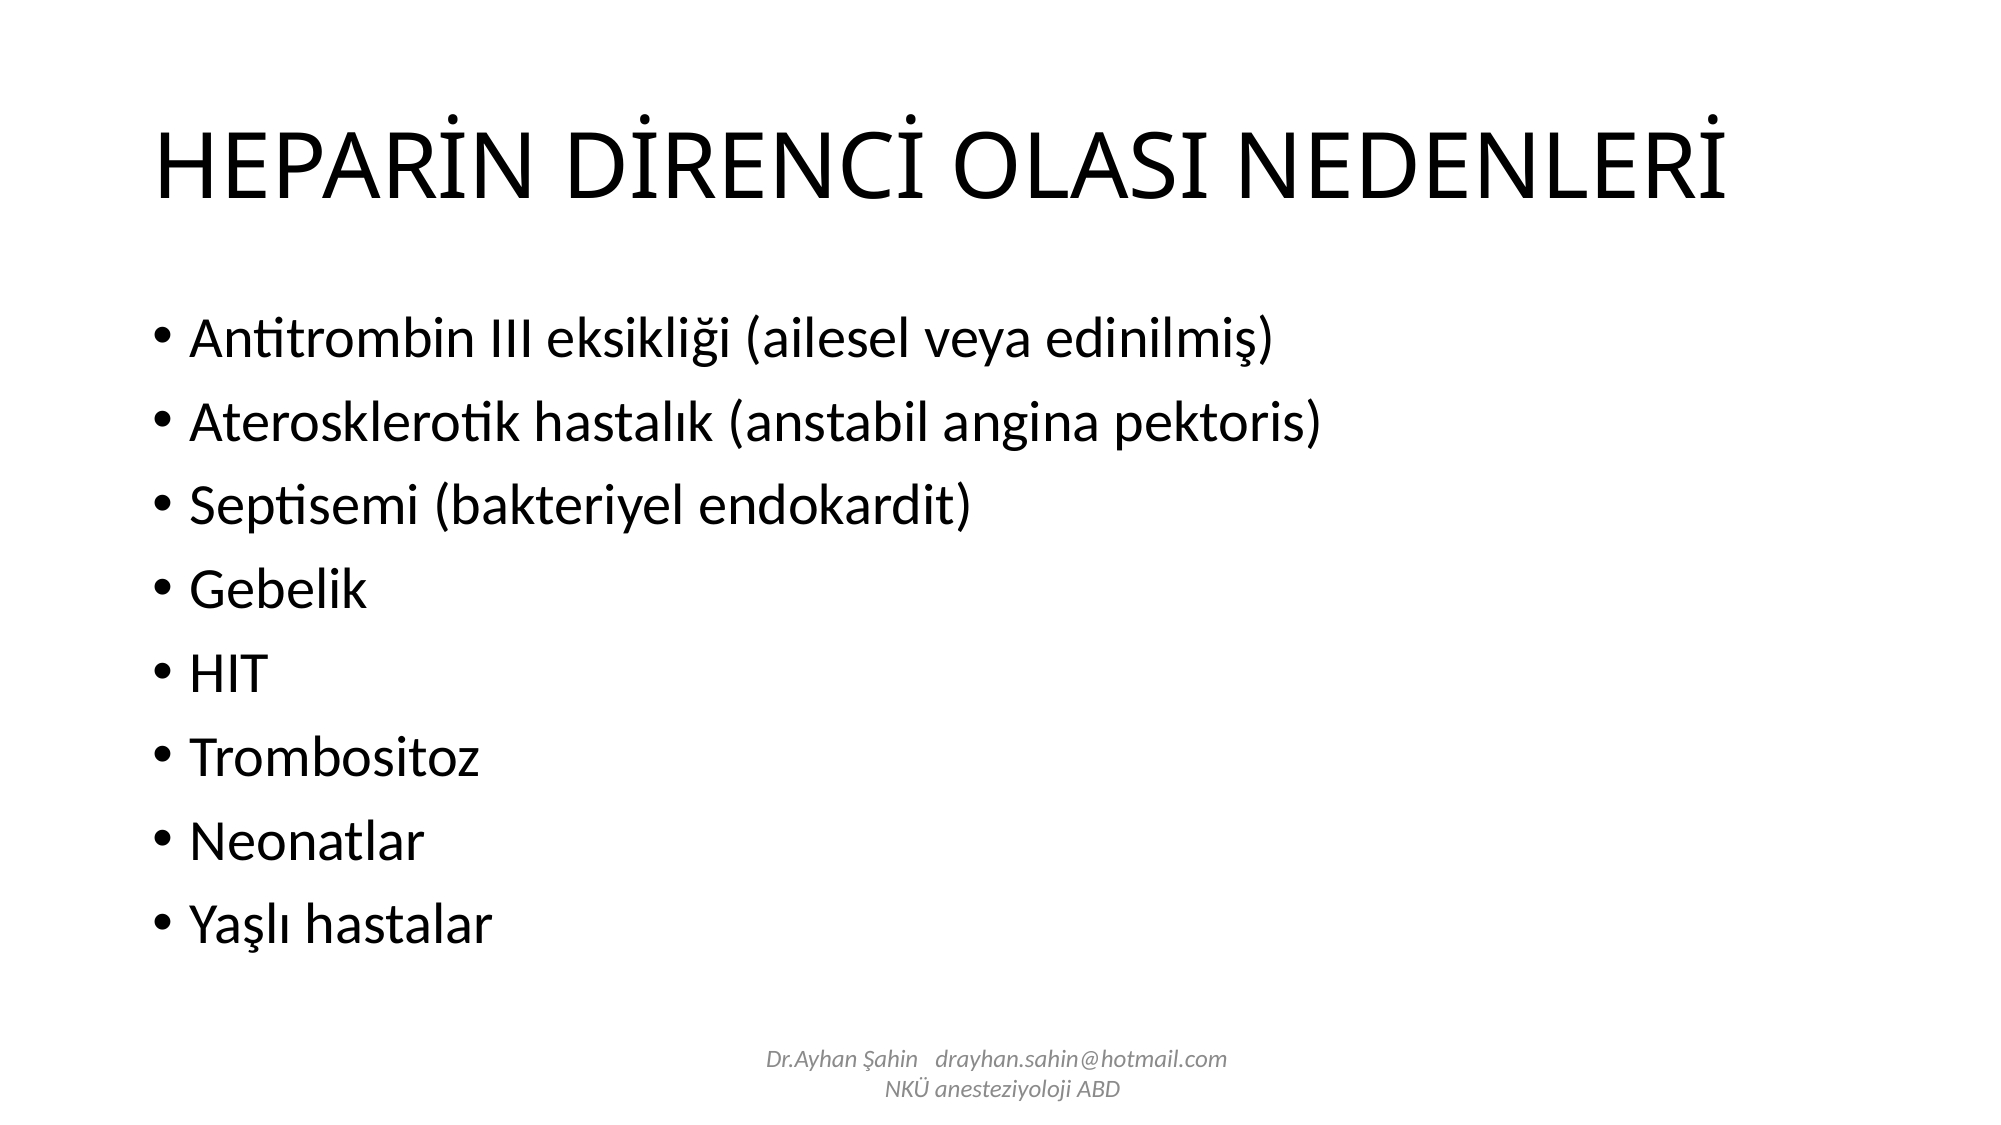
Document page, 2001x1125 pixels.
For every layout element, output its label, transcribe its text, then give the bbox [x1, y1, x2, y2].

footer Dr.Ayhan Şahin drayhan.sahin@hotmail.com NKÜ anesteziyoloji ABD [662, 1042, 1338, 1103]
list Antitrombin III eksikliği (ailesel veya edinilmiş) Aterosklerotik hastalık (anstabil angina pektoris) Septisemi (bakteriyel endokardit) Gebelik HIT Trombositoz Neonatlar Yaşlı hastalar [137, 299, 1863, 1014]
title HEPARİN DİRENCİ OLASI NEDENLERİ [137, 59, 1863, 278]
